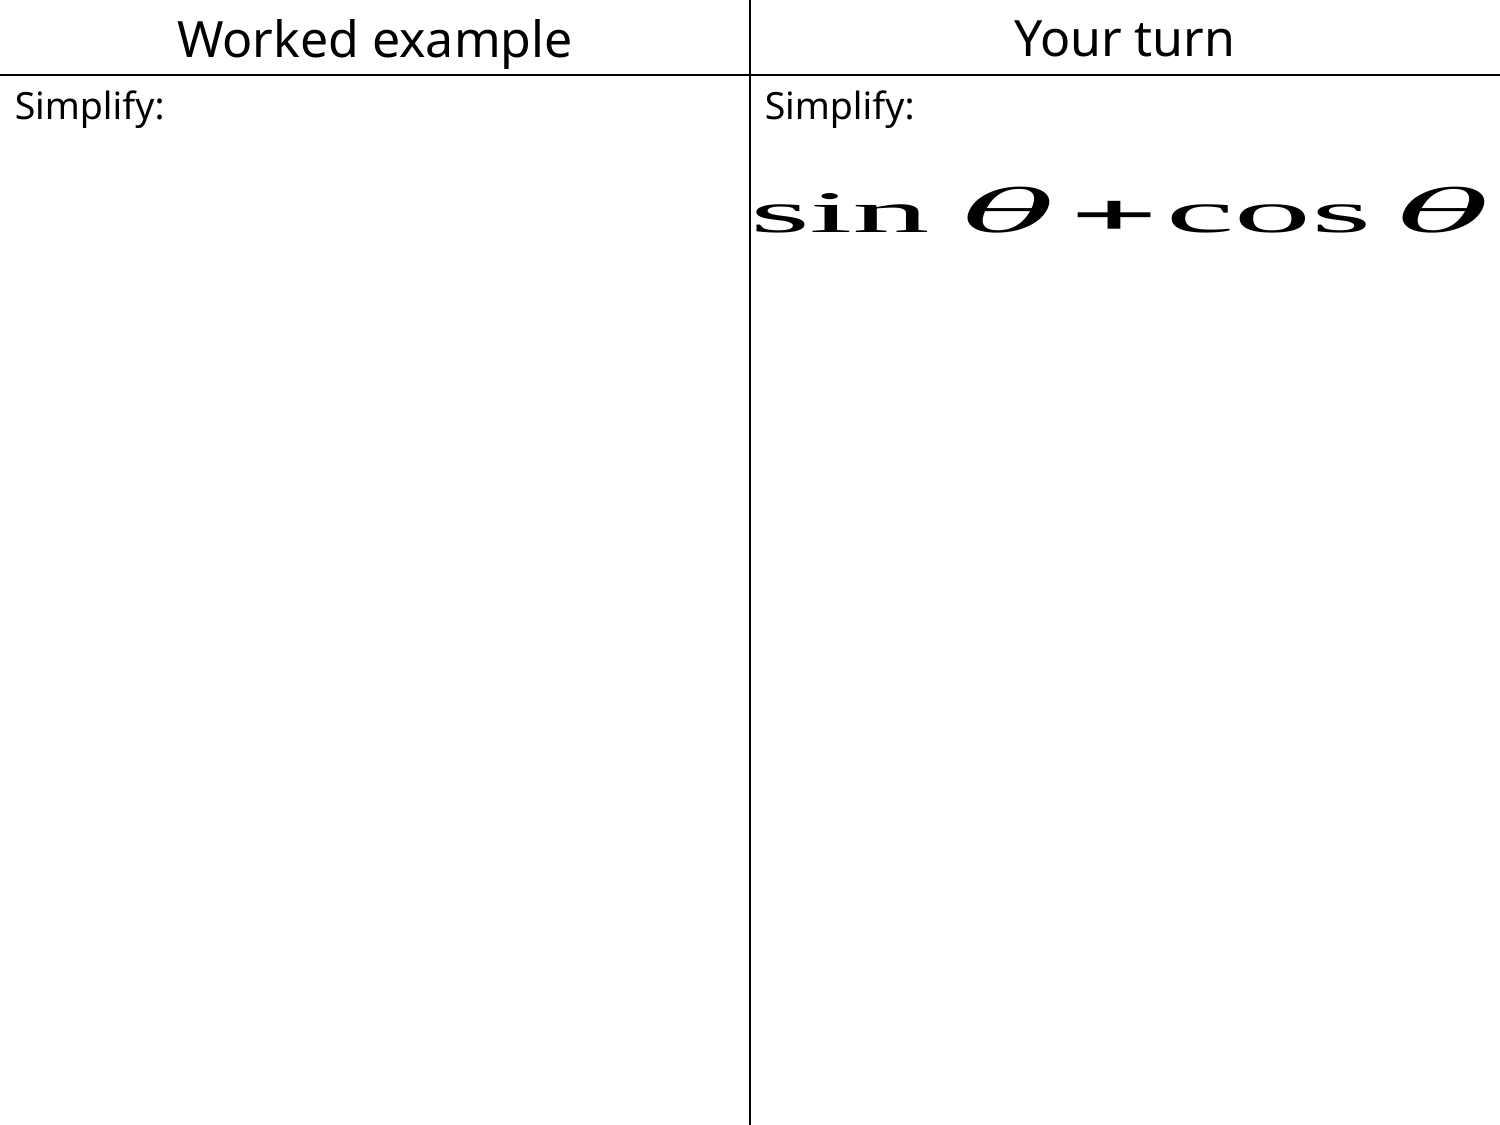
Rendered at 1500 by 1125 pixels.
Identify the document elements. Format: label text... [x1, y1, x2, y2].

text_box Your turn [751, 0, 1500, 74]
text_box Worked example [0, 0, 749, 74]
